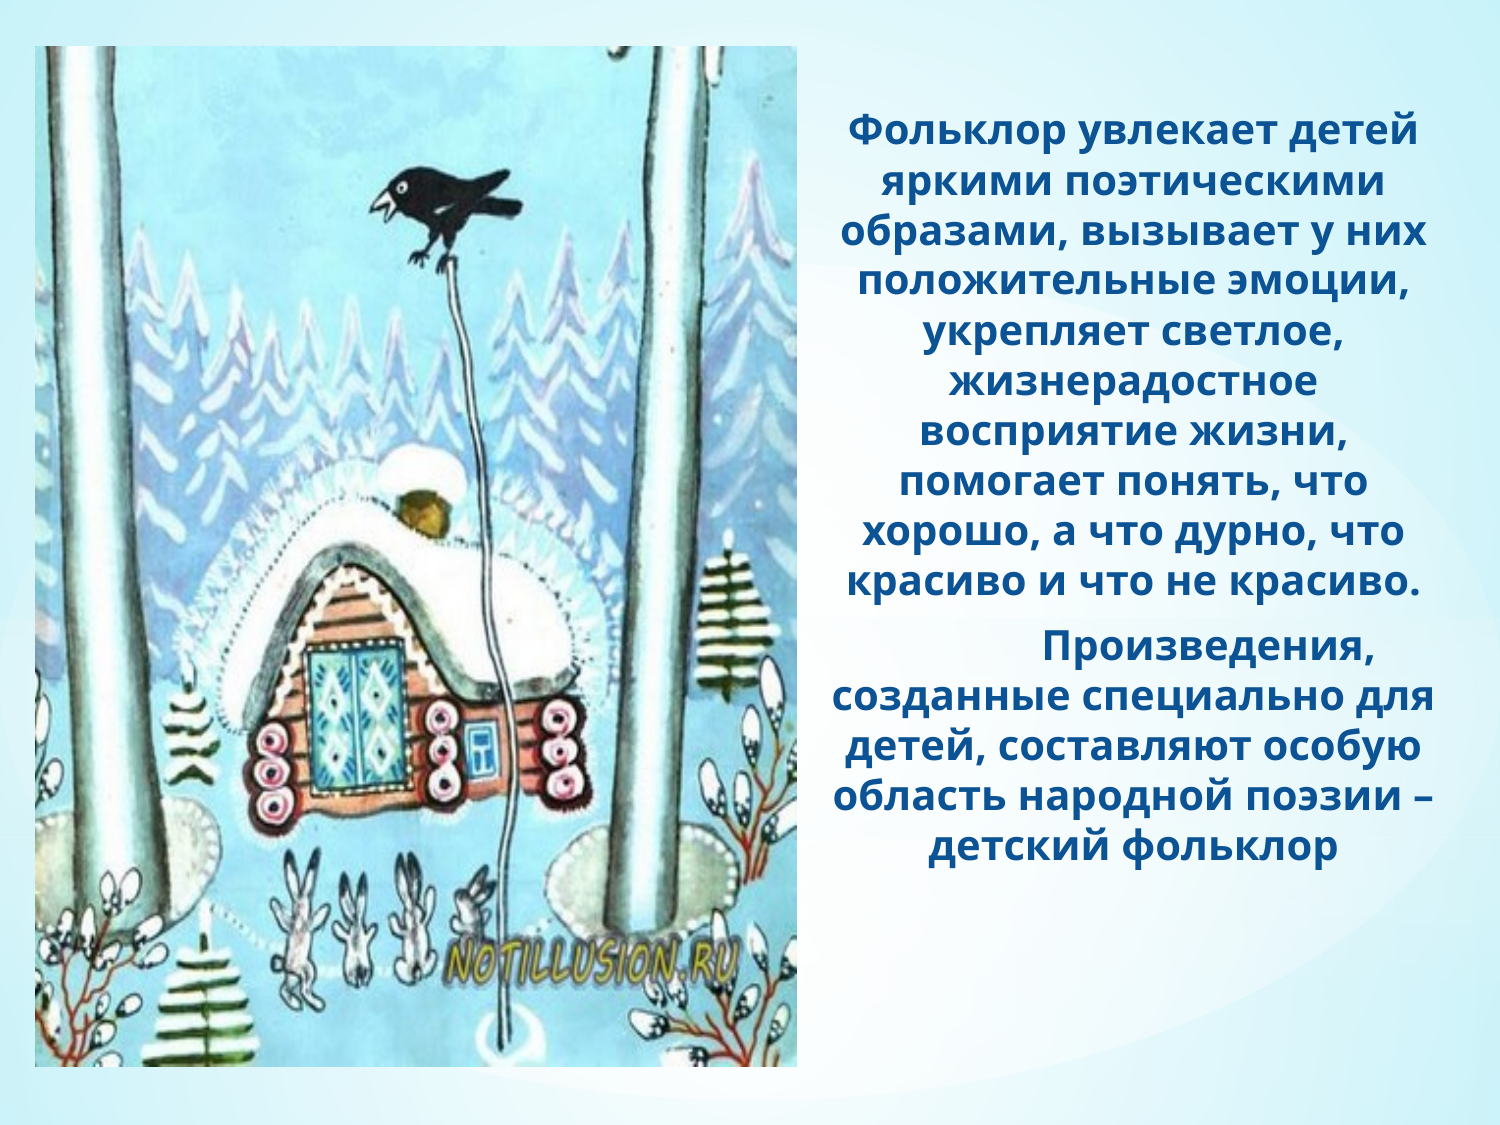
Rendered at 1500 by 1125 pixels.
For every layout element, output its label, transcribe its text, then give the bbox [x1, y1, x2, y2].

picture [34, 46, 798, 1067]
list Фольклор увлекает детей яркими поэтическими образами, вызывает у них положительные эмоции, укрепляет светлое, жизнерадостное восприятие жизни, помогает понять, что хорошо, а что дурно, что красиво и что не красиво. Произведения, созданные специально для детей, составляют особую область народной поэзии – детский фольклор [808, 30, 1459, 1067]
